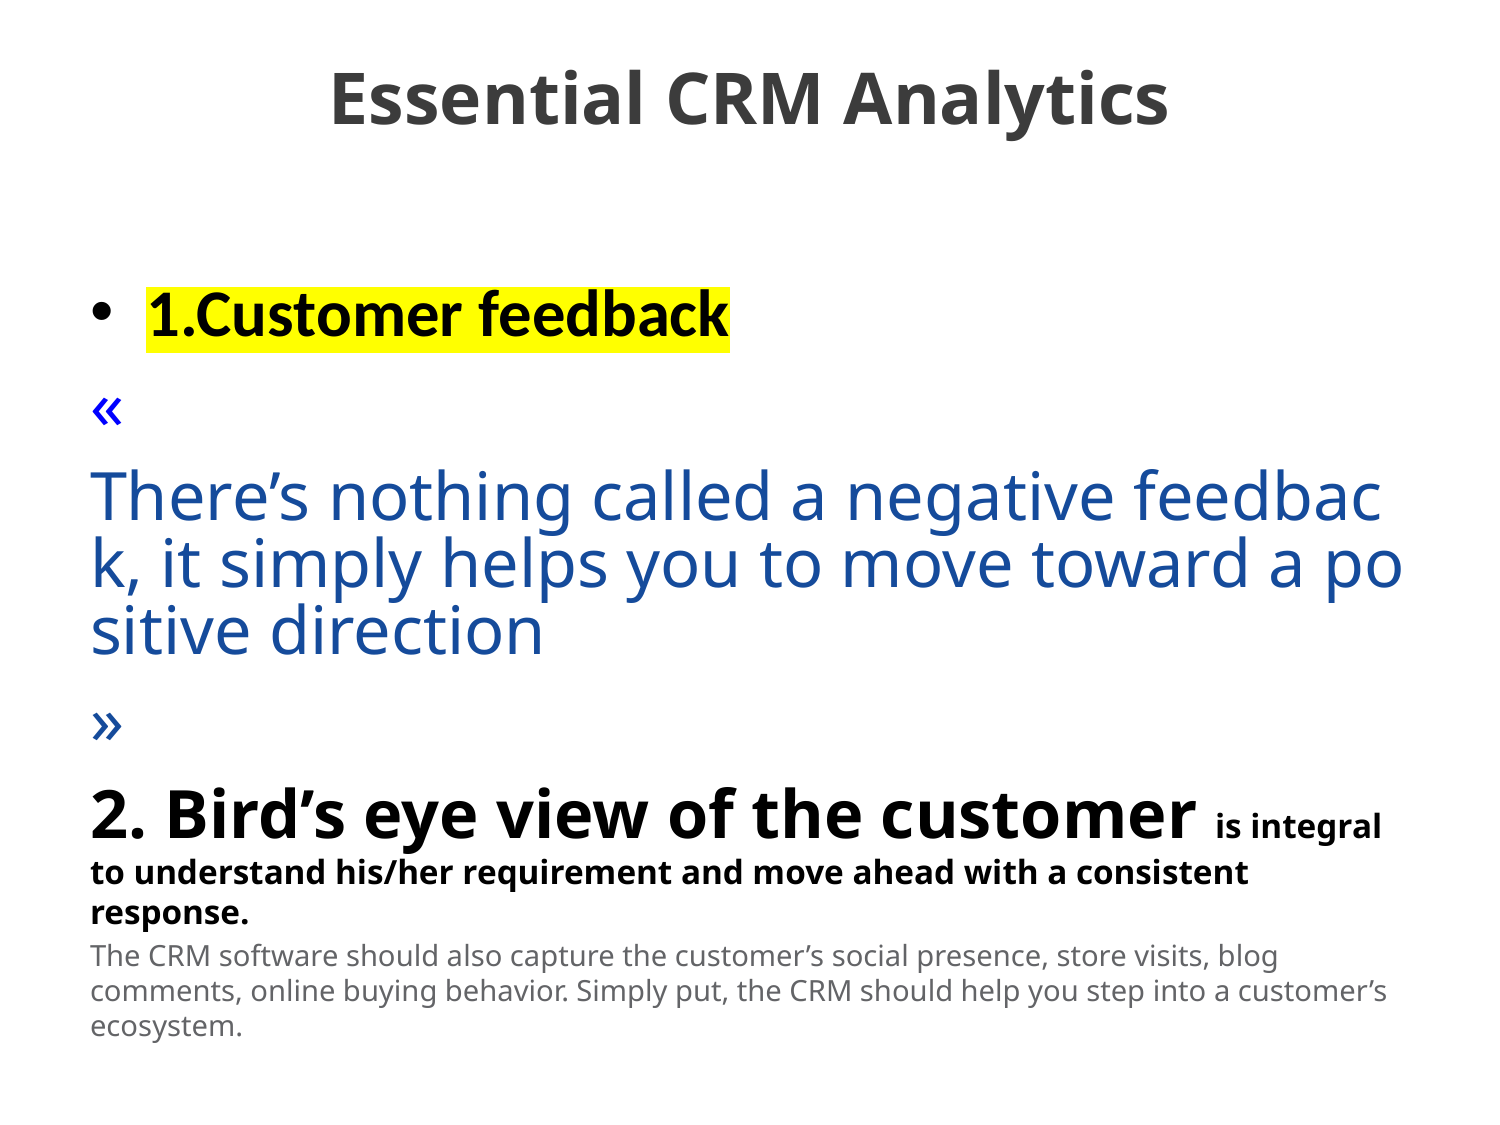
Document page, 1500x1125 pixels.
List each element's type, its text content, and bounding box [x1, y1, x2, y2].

list 1.Customer feedback «There’s nothing called a negative feedback, it simply helps you to move toward a positive direction» 2. Bird’s eye view of the customer is integral to understand his/her requirement and move ahead with a consistent response. The CRM software should also capture the customer’s social presence, store visits, blog comments, online buying behavior. Simply put, the CRM should help you step into a customer’s ecosystem. [75, 262, 1425, 1005]
title Essential CRM Analytics [75, 45, 1425, 233]
